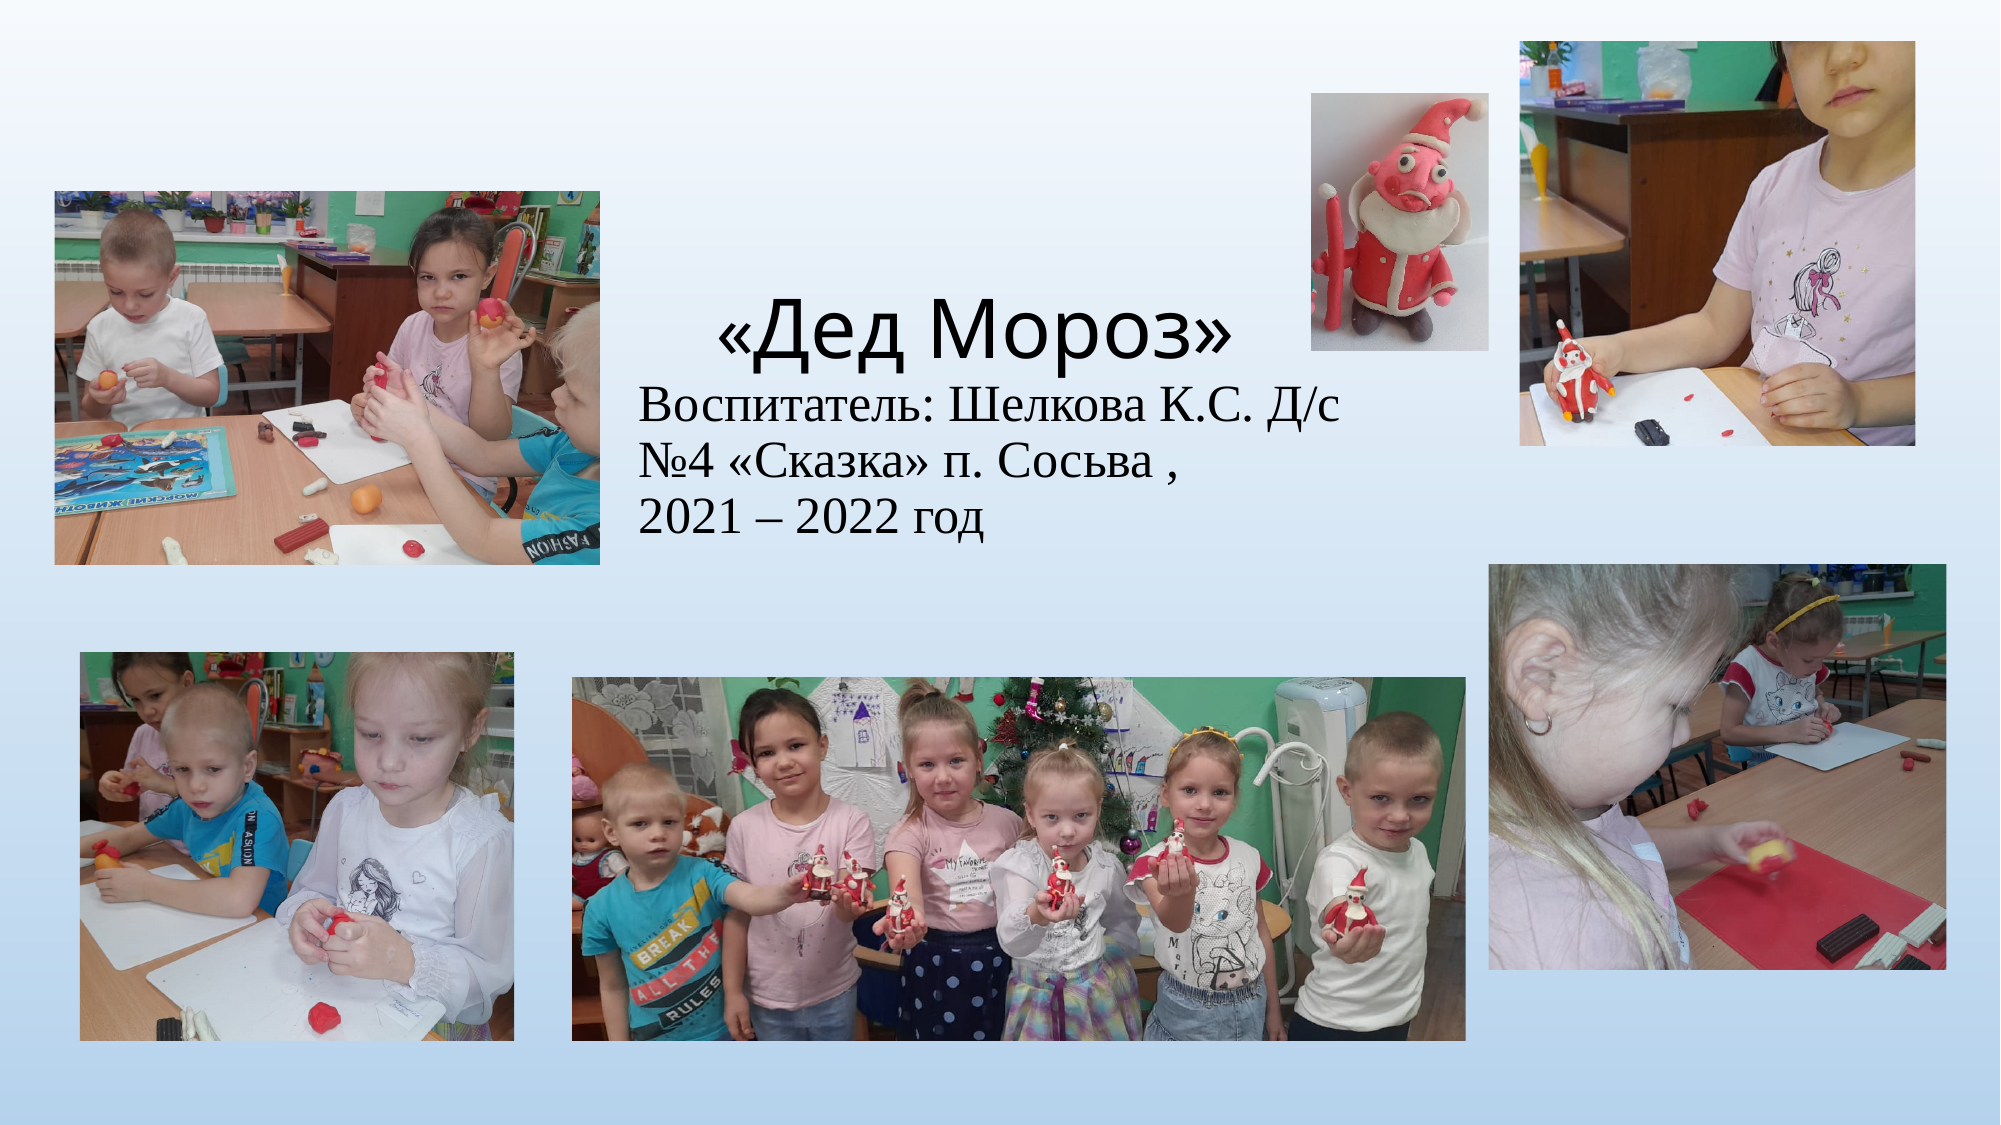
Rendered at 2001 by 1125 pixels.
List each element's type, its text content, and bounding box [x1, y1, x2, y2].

title «Дед Мороз» Воспитатель: Шелкова К.С. Д/с №4 «Сказка» п. Сосьва , 2021 – 2022 год [623, 278, 1433, 653]
picture [1488, 564, 1947, 970]
picture [1311, 93, 1489, 351]
picture [79, 652, 515, 1041]
picture [1519, 41, 1916, 446]
picture [54, 191, 602, 565]
picture [572, 677, 1466, 1041]
